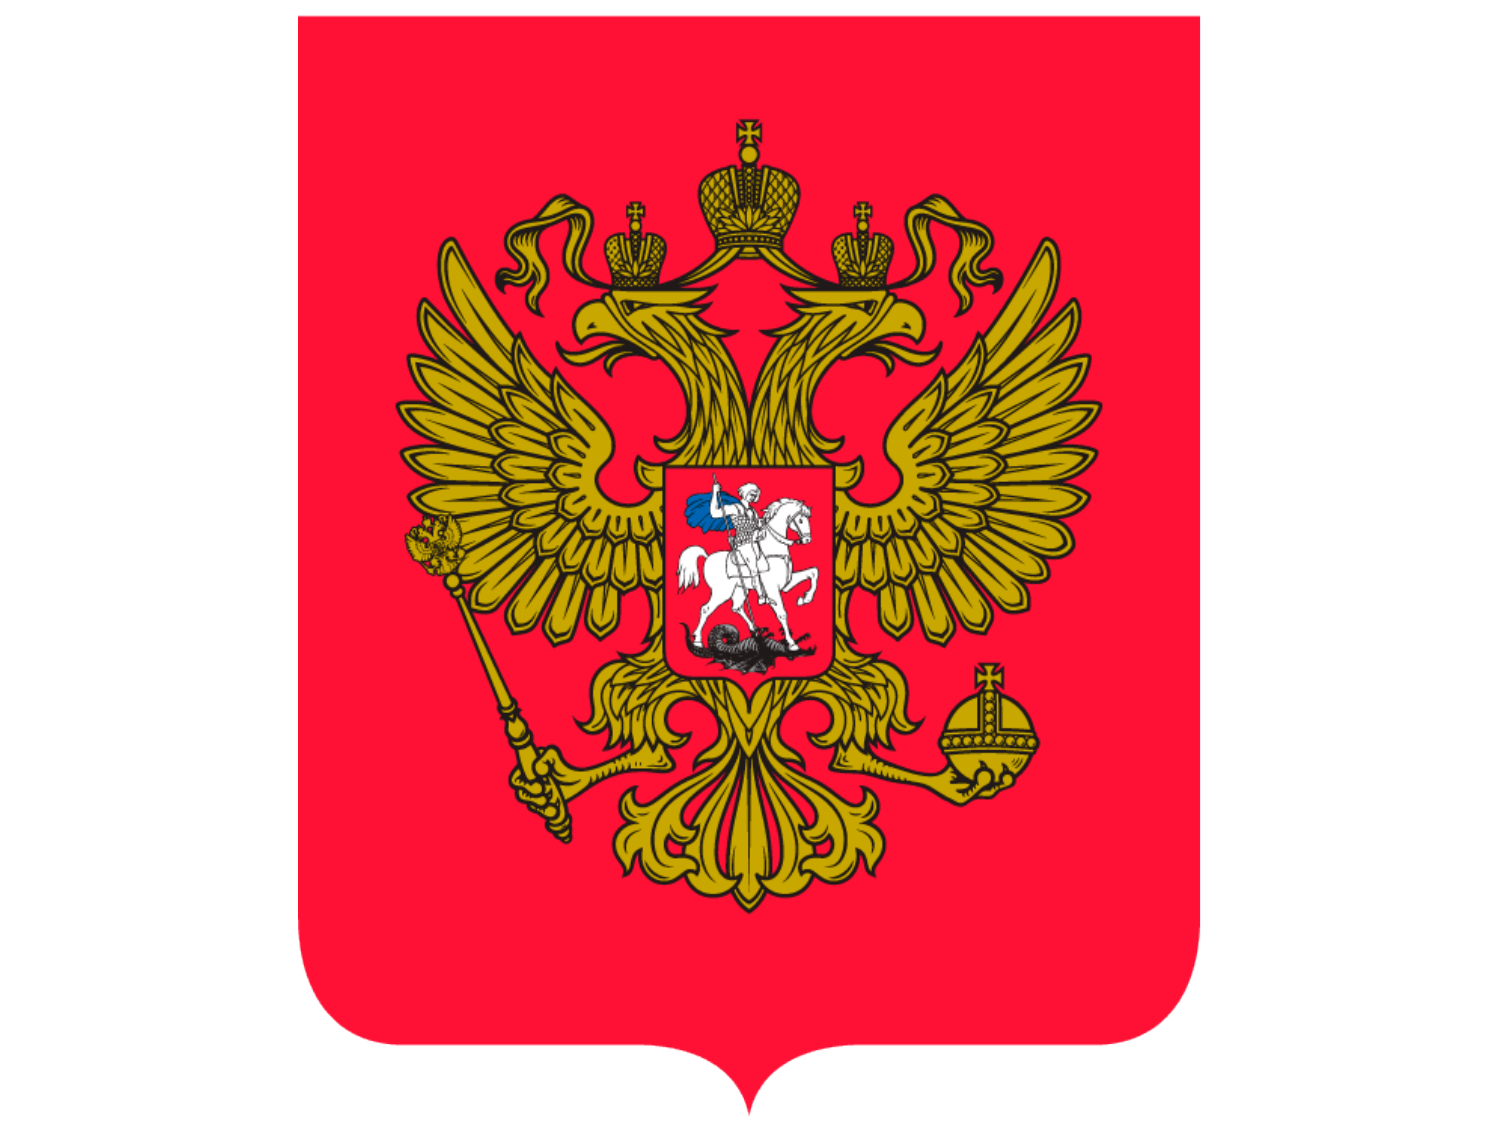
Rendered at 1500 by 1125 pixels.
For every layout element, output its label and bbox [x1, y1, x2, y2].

list [298, 0, 1202, 1125]
